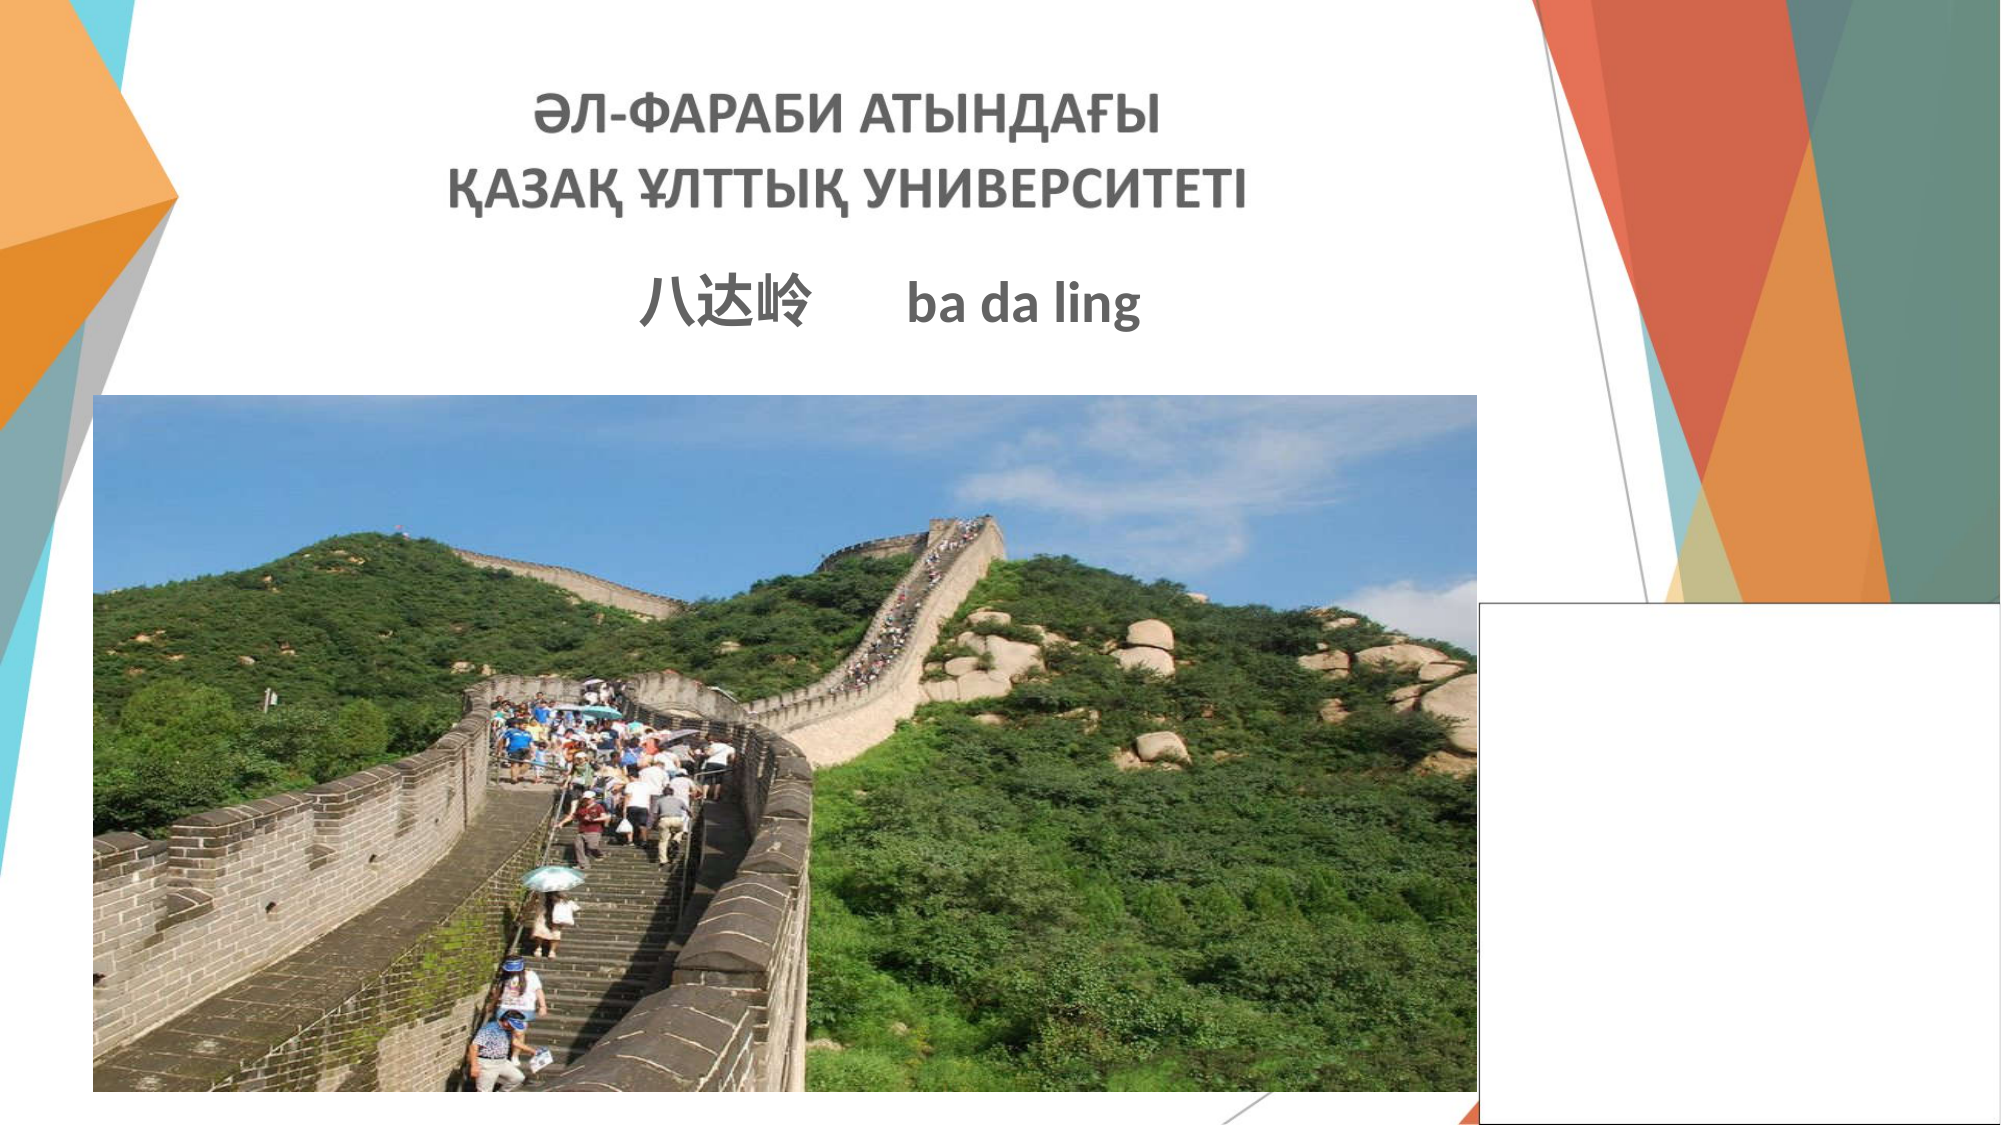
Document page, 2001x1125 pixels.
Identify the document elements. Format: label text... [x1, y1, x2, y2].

list 八达岭 ba da ling [623, 264, 1194, 378]
picture [0, 0, 2001, 1125]
